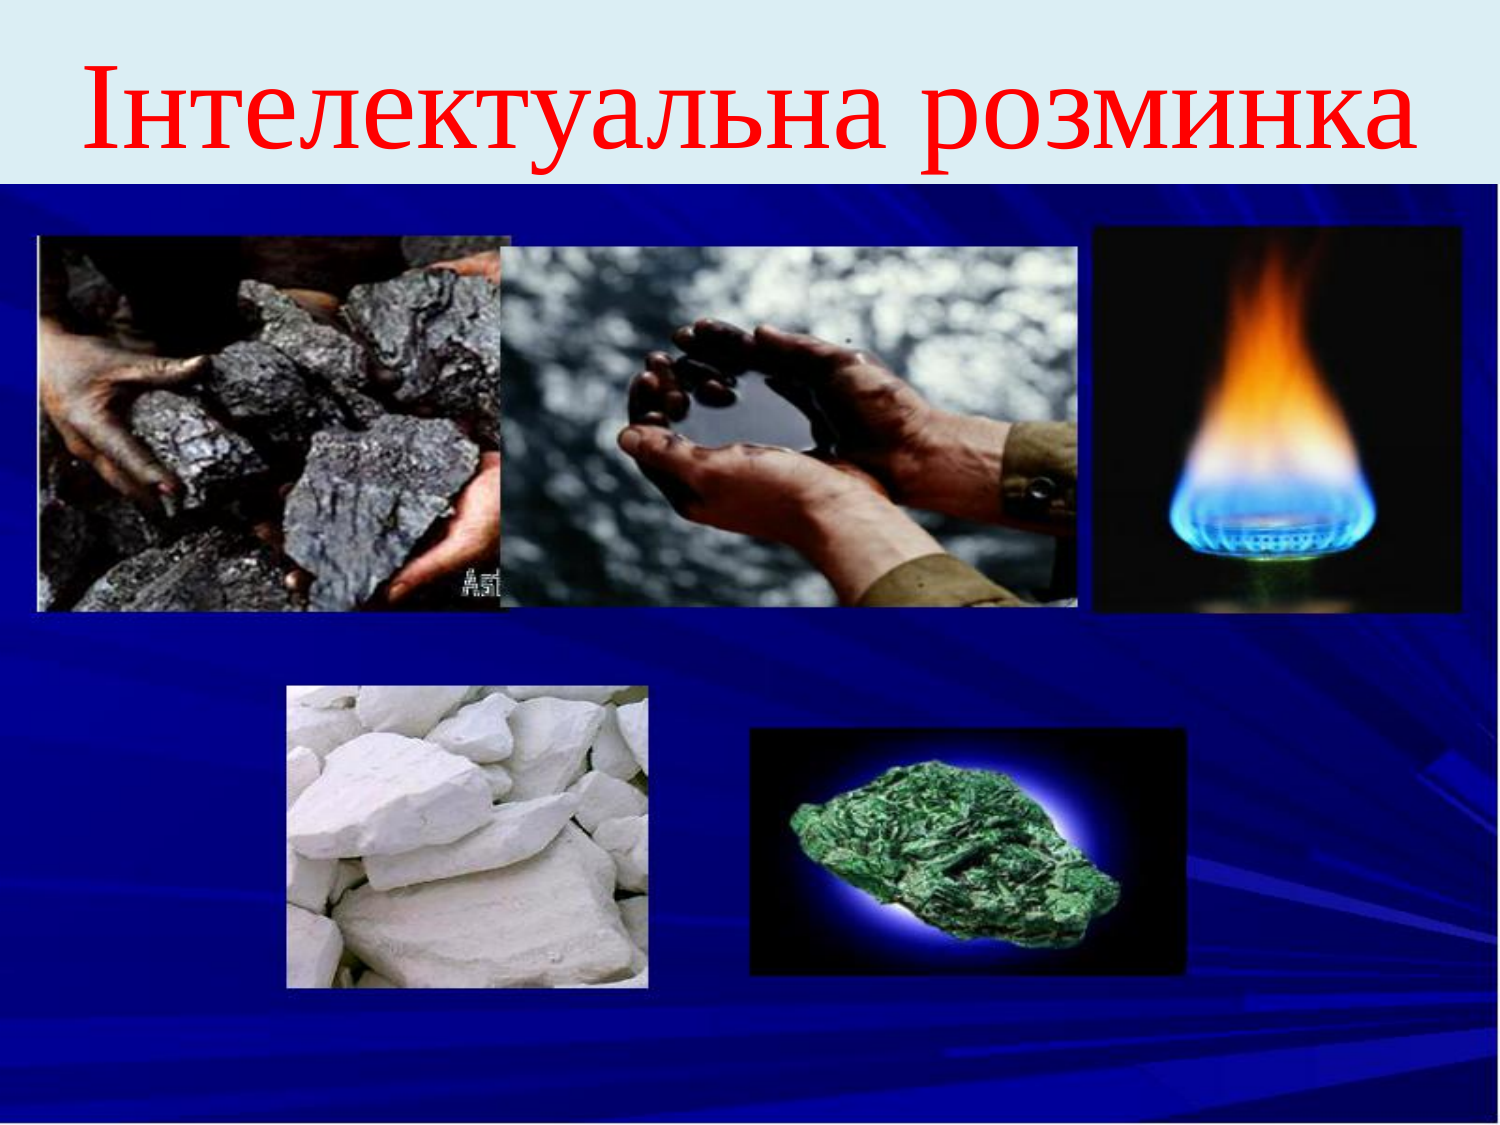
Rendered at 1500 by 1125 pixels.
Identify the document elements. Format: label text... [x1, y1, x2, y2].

title Інтелектуальна розминка [0, 0, 1500, 184]
picture [0, 184, 1500, 1125]
